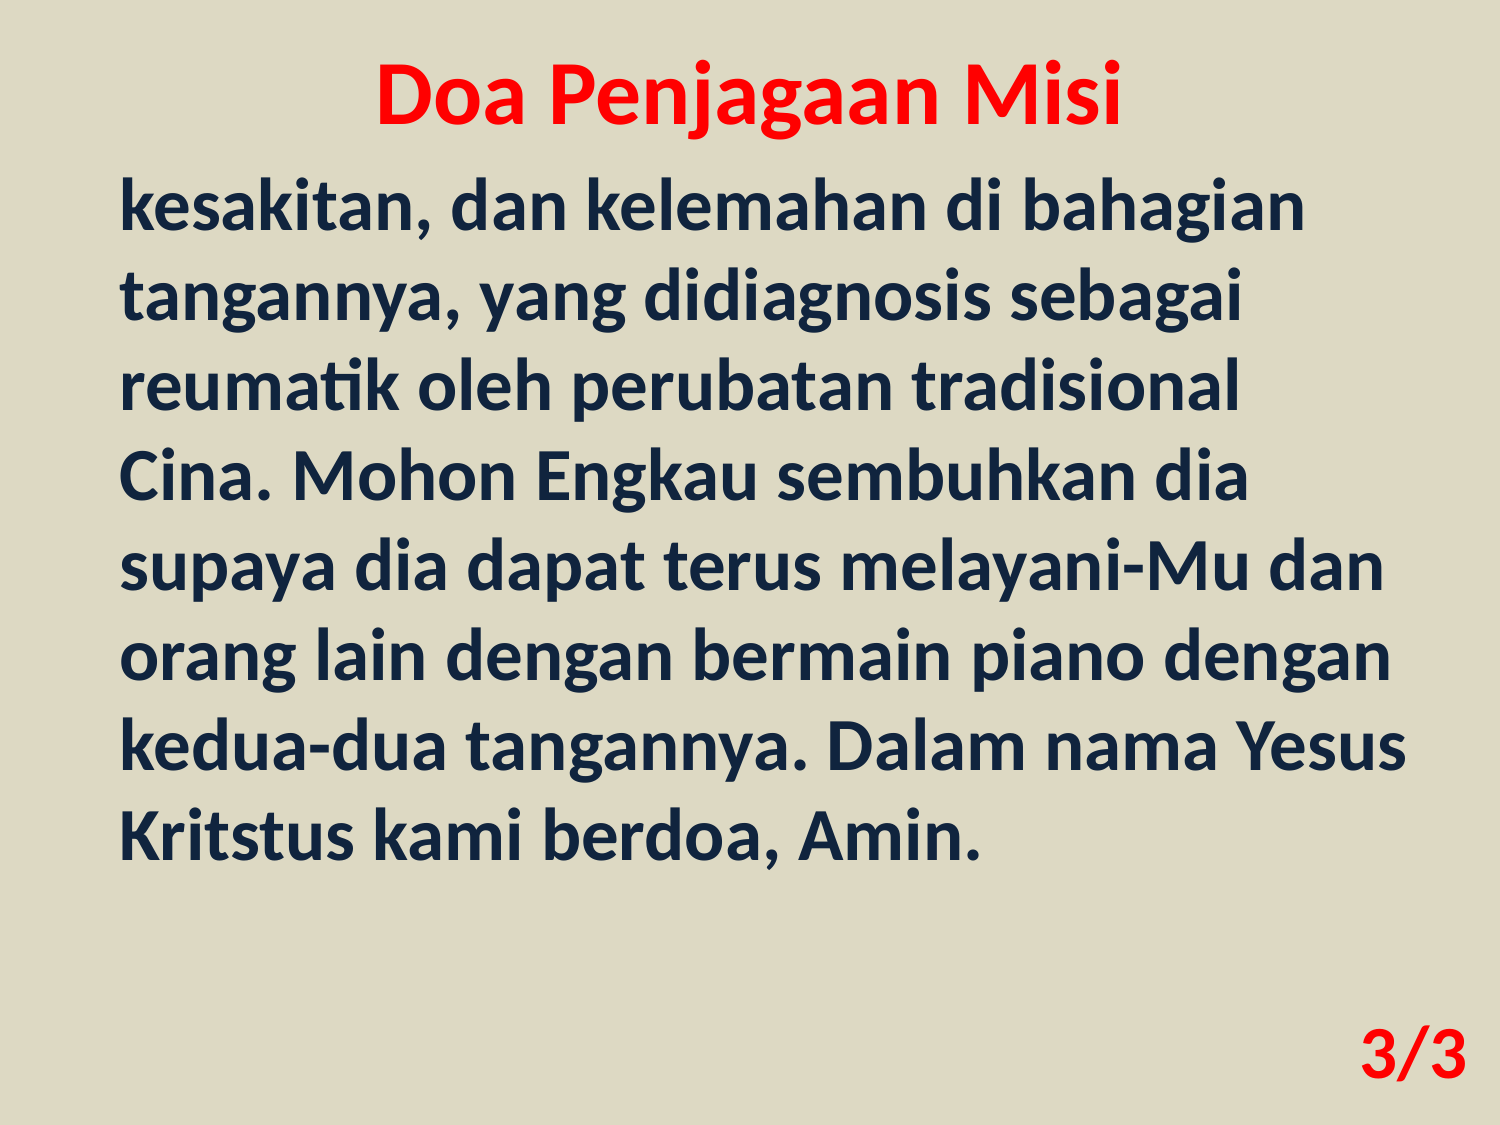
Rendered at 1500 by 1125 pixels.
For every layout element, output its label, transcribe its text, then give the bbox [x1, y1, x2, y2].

text_box 3/3 [1344, 996, 1500, 1102]
list kesakitan, dan kelemahan di bahagian tangannya, yang didiagnosis sebagai reumatik oleh perubatan tradisional Cina. Mohon Engkau sembuhkan dia supaya dia dapat terus melayani-Mu dan orang lain dengan bermain piano dengan kedua-dua tangannya. Dalam nama Yesus Kritstus kami berdoa, Amin. [104, 151, 1427, 1050]
text_box Doa Penjagaan Misi [0, 25, 1500, 151]
